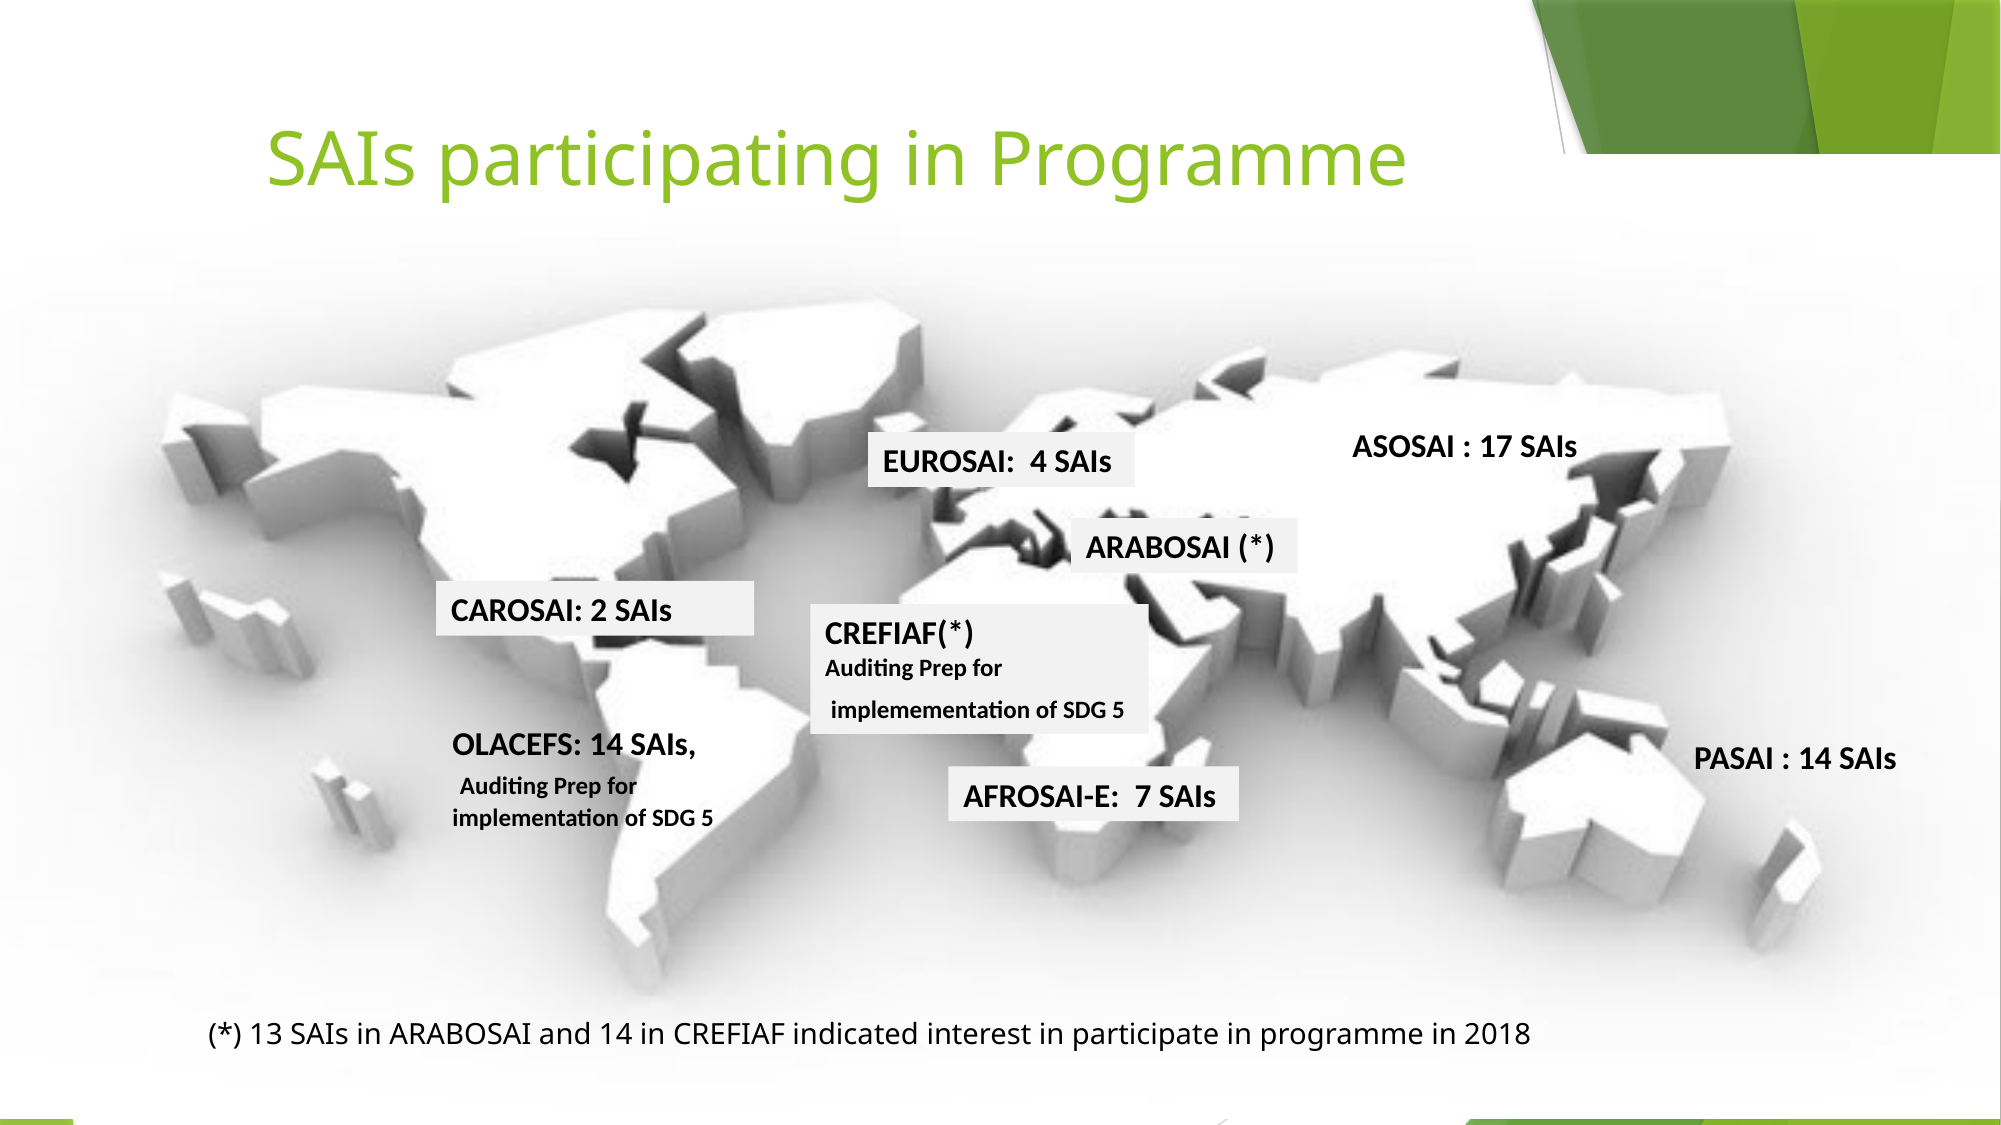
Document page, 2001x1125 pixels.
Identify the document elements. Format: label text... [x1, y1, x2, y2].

picture [0, 153, 2000, 1120]
text_box SAIs participating in Programme [133, 102, 1544, 151]
